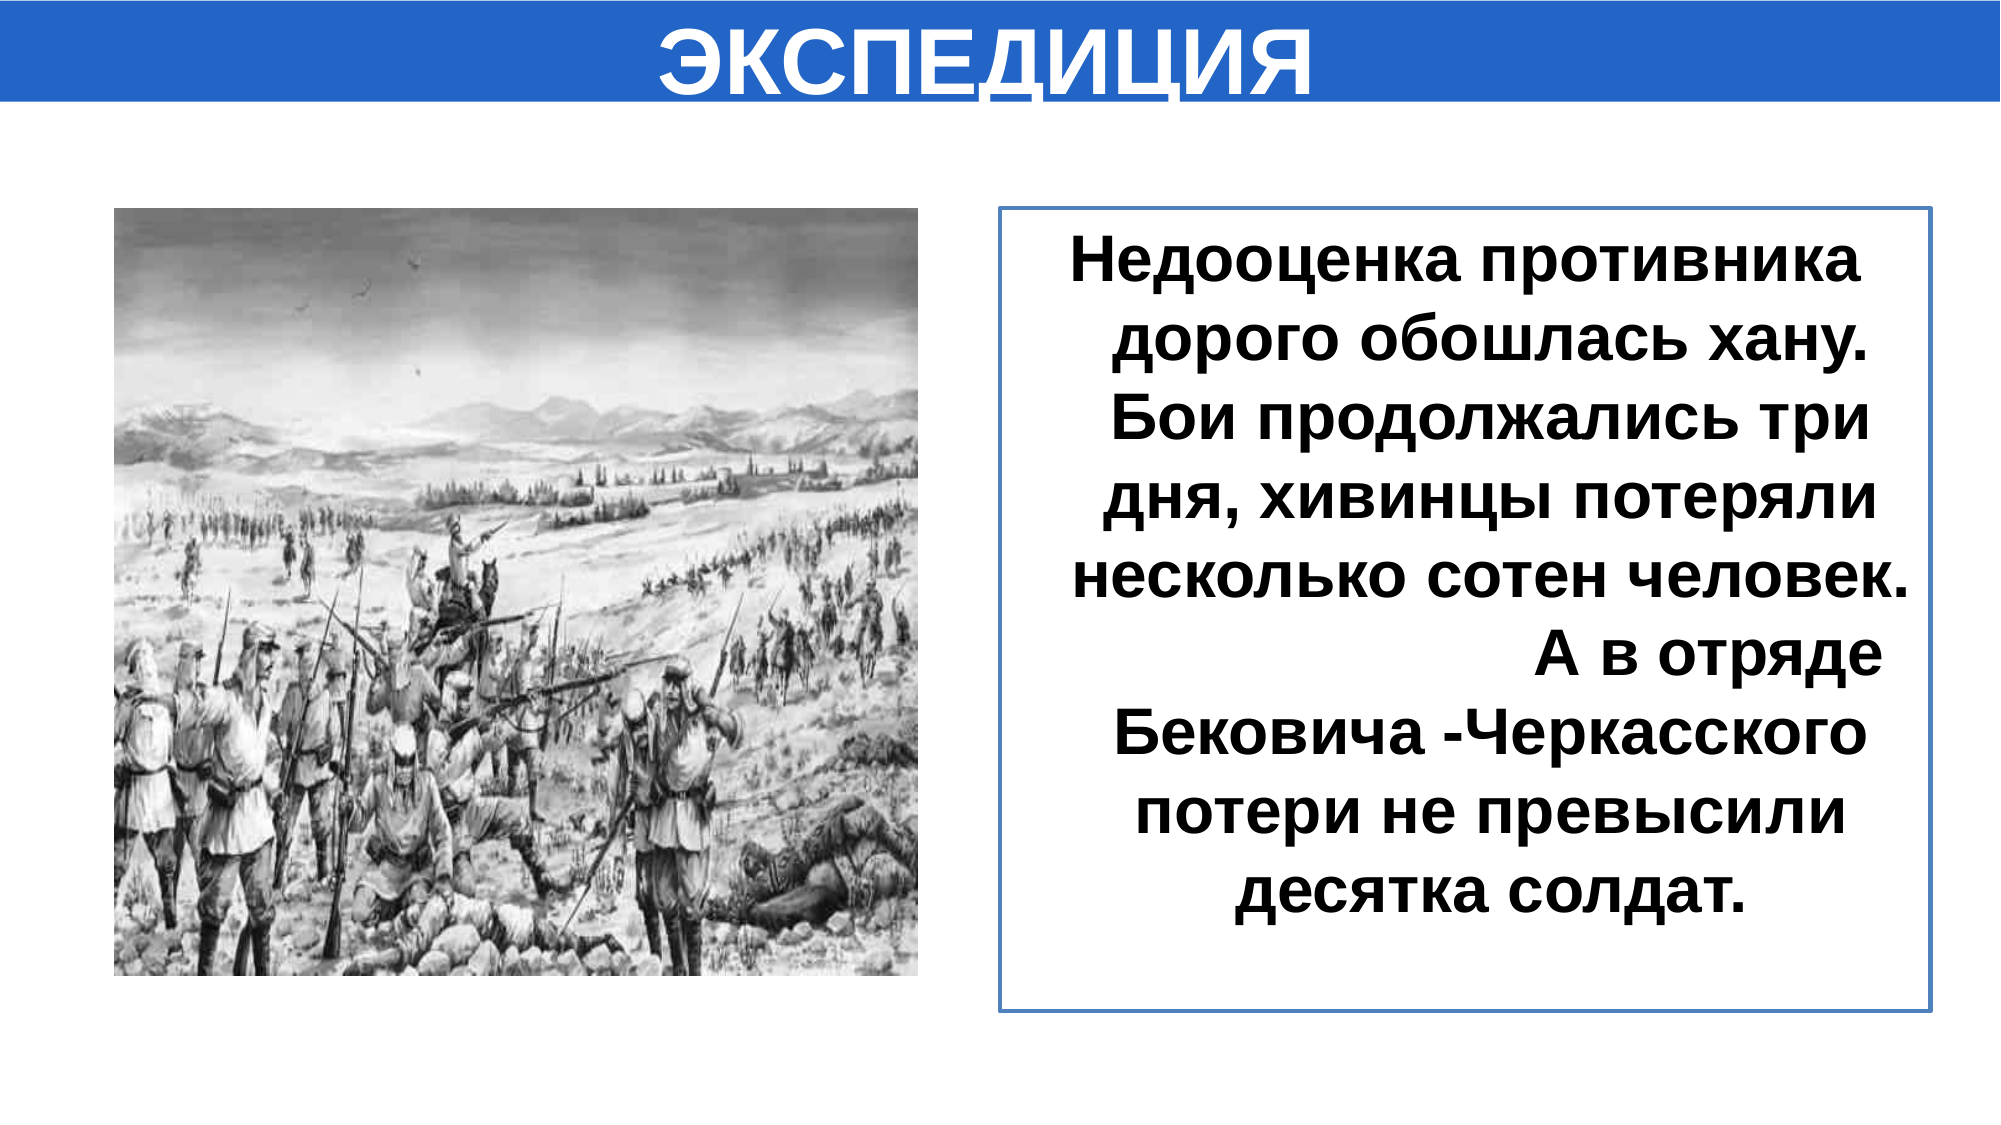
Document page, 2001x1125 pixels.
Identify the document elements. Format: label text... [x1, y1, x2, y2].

list Недооценка противника дорого обошлась хану. Бои продолжались три дня, хивинцы потеряли несколько сотен человек. А в отряде Бековича -Черкасского потери не превысили десятка солдат. [998, 206, 1933, 1013]
picture [113, 207, 918, 977]
text_box ЭКСПЕДИЦИЯ [0, 0, 2000, 102]
